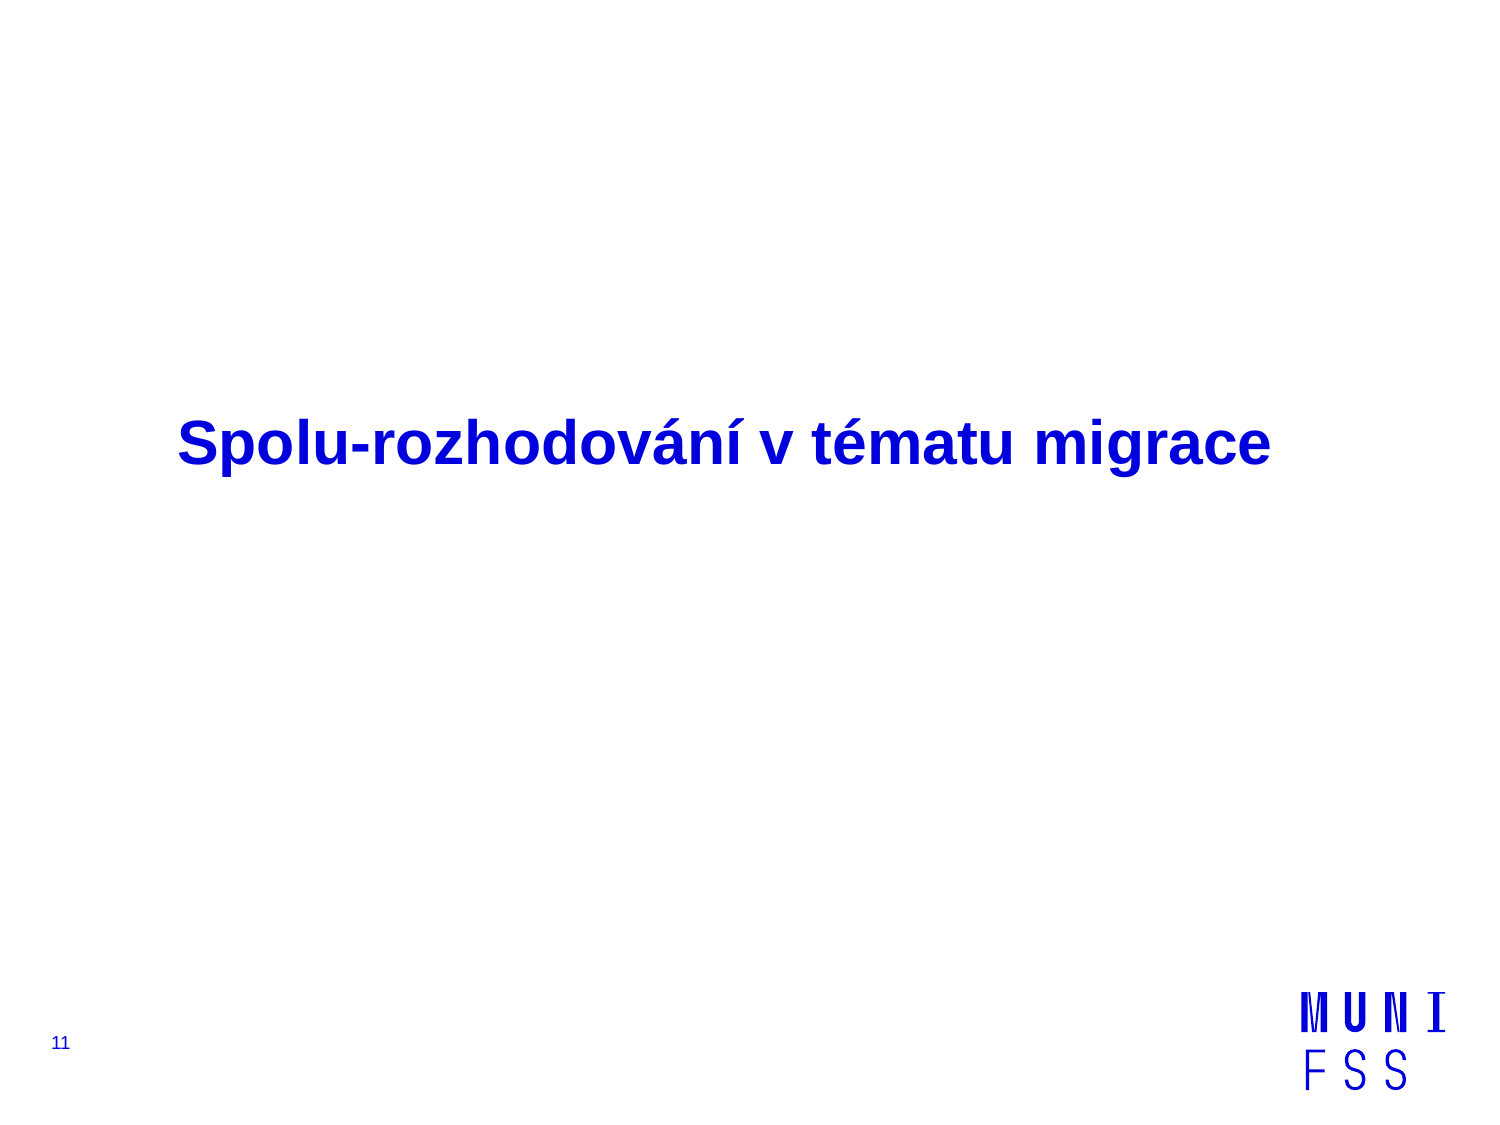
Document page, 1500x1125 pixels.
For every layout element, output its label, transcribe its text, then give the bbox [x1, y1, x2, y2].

title Spolu-rozhodování v tématu migrace [177, 414, 1500, 489]
slide_number 11 [50, 1021, 82, 1063]
